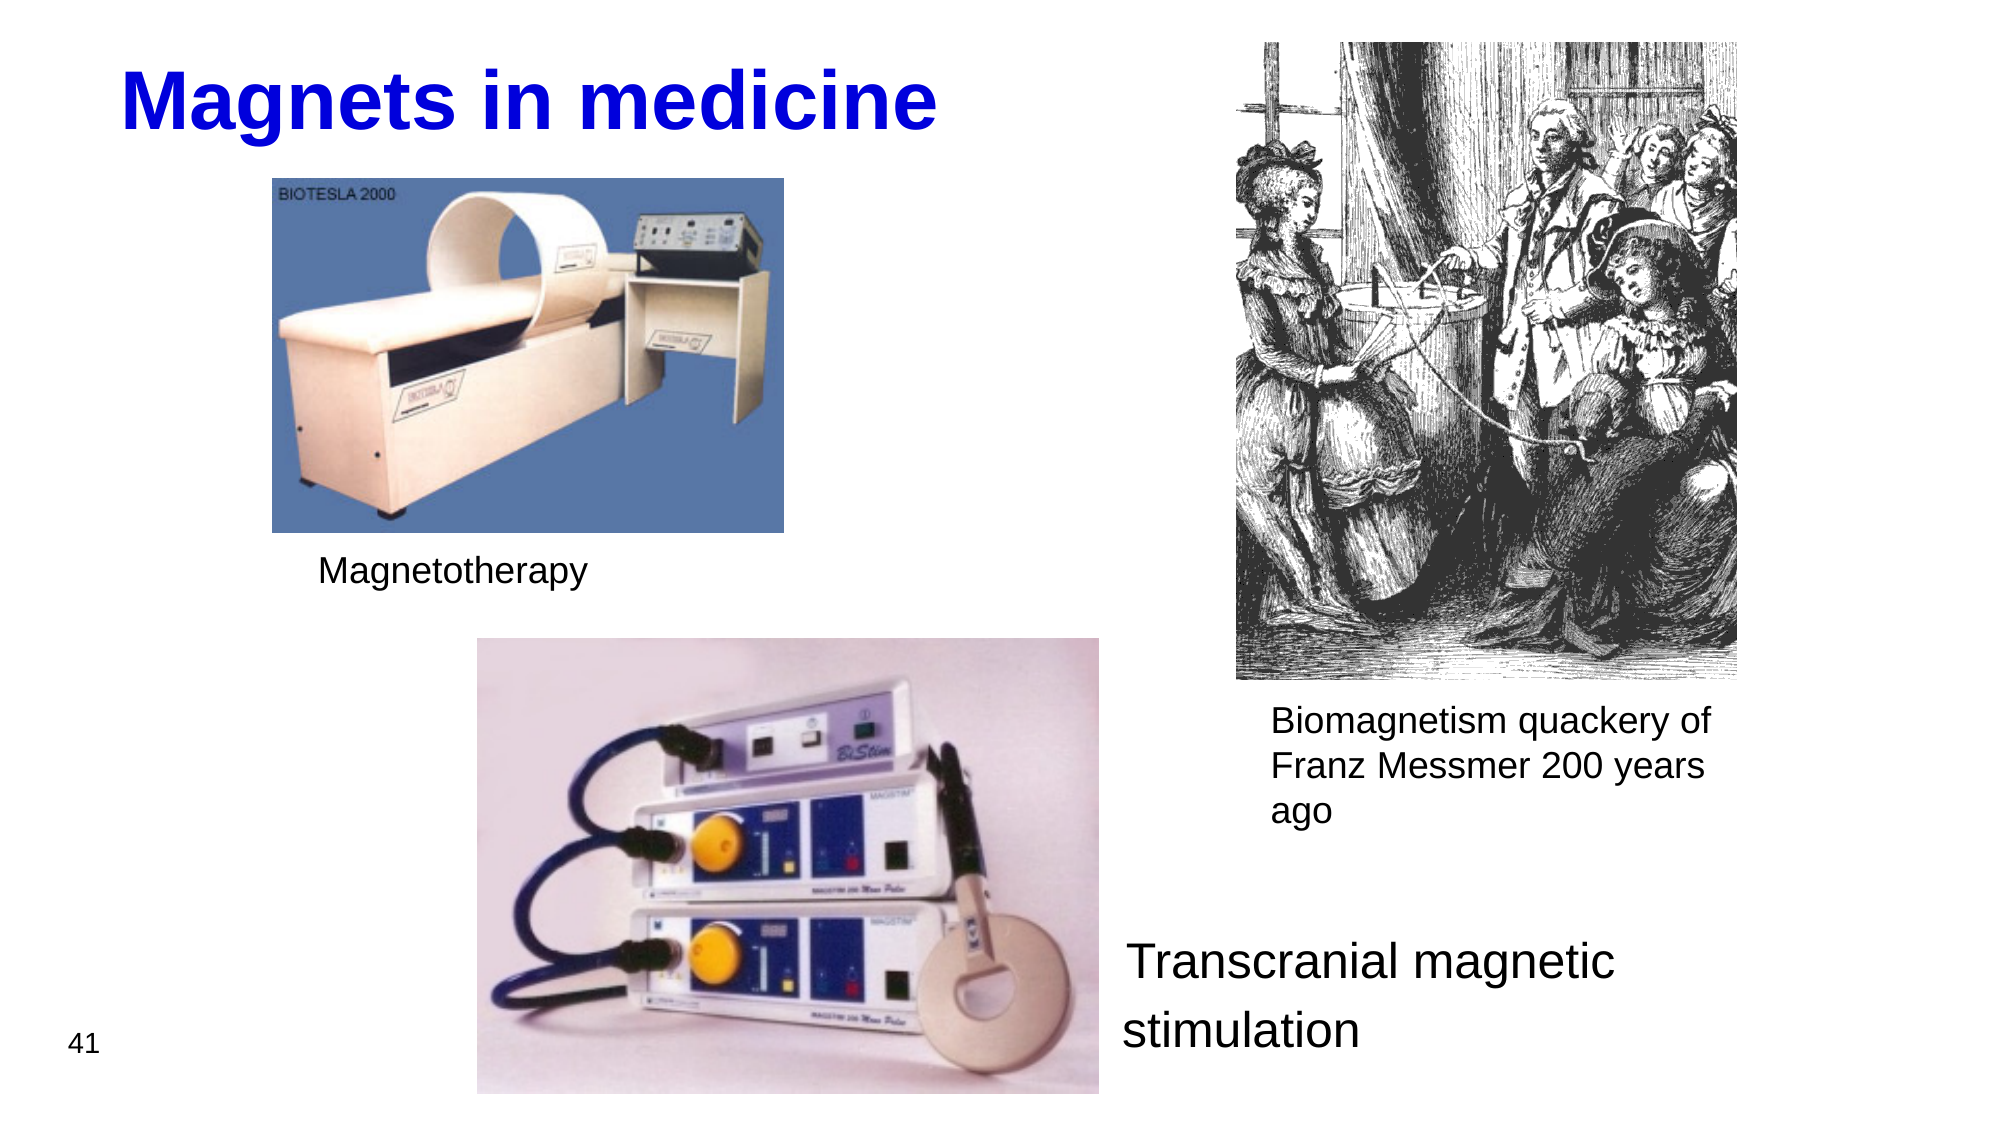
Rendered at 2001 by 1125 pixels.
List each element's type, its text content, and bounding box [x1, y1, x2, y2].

title Magnets in medicine [120, 62, 949, 193]
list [477, 638, 1099, 1094]
text_box Biomagnetism quackery of Franz Messmer 200 years ago [1255, 688, 1770, 839]
slide_number 41 [67, 1021, 110, 1063]
list Transcranial magnetic stimulation [1122, 920, 1619, 1062]
text_box Magnetotherapy [303, 542, 623, 599]
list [272, 178, 784, 534]
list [1235, 42, 1737, 681]
